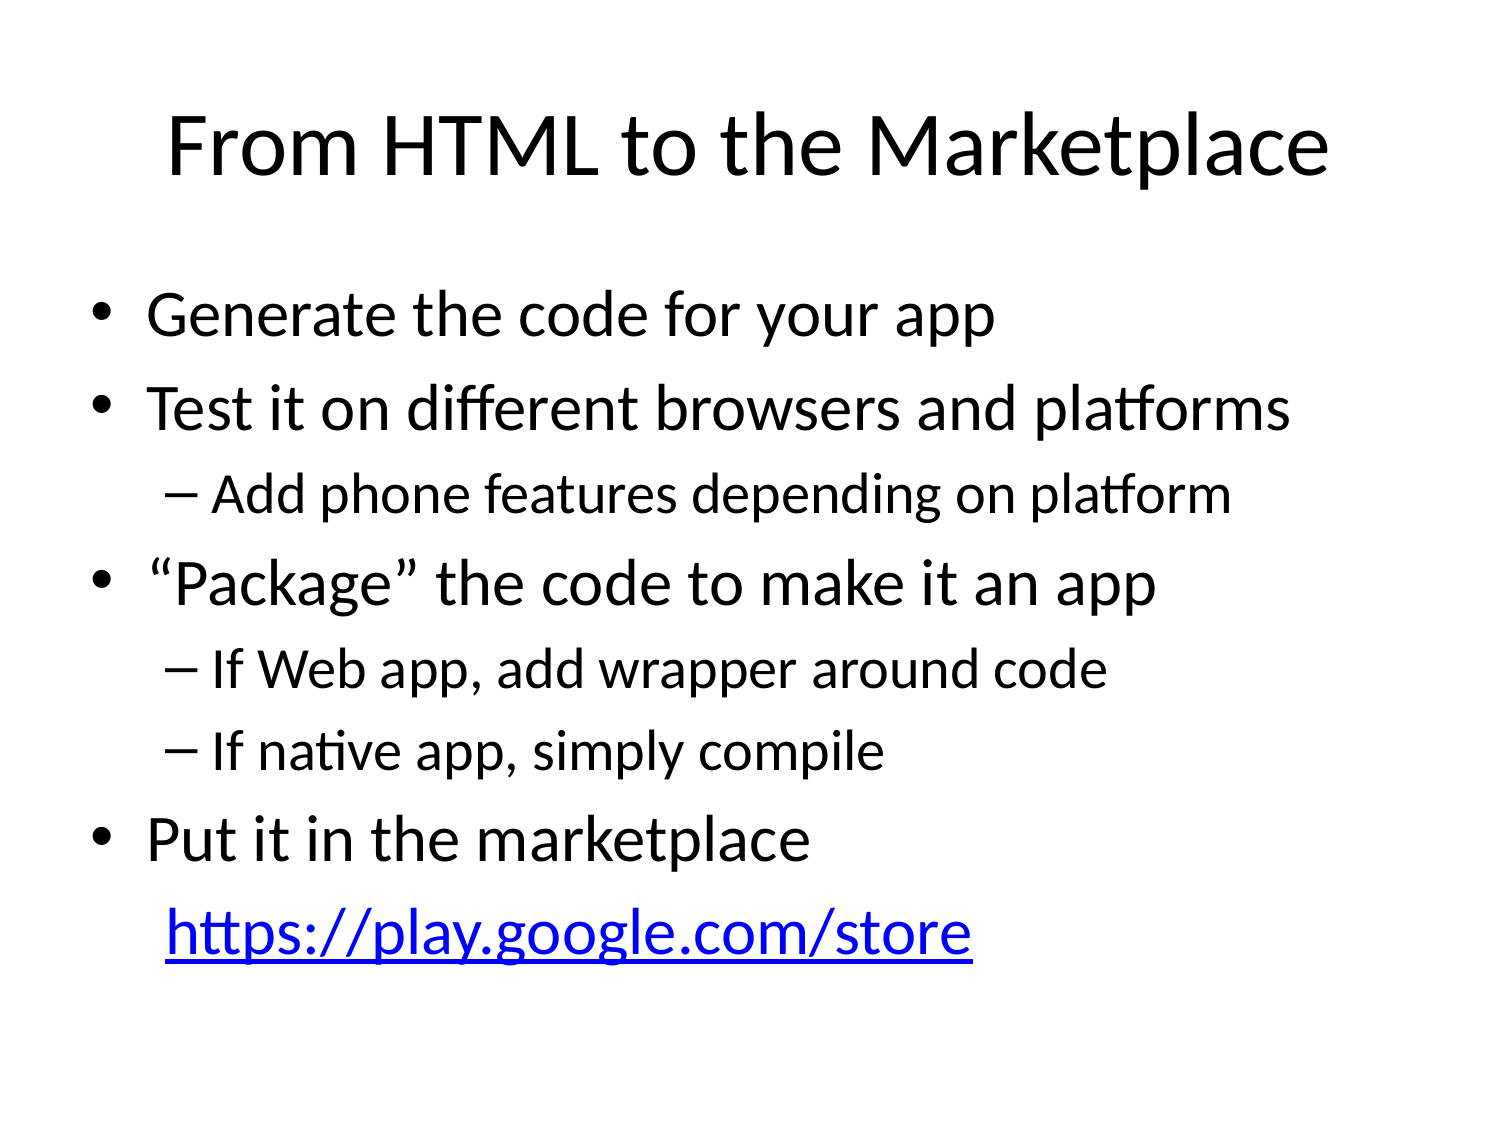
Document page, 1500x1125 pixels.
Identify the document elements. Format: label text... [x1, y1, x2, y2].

title From HTML to the Marketplace [75, 45, 1425, 233]
list Generate the code for your app Test it on different browsers and platforms Add phone features depending on platform “Package” the code to make it an app If Web app, add wrapper around code If native app, simply compile Put it in the marketplace https://play.google.com/store [75, 262, 1425, 1005]
